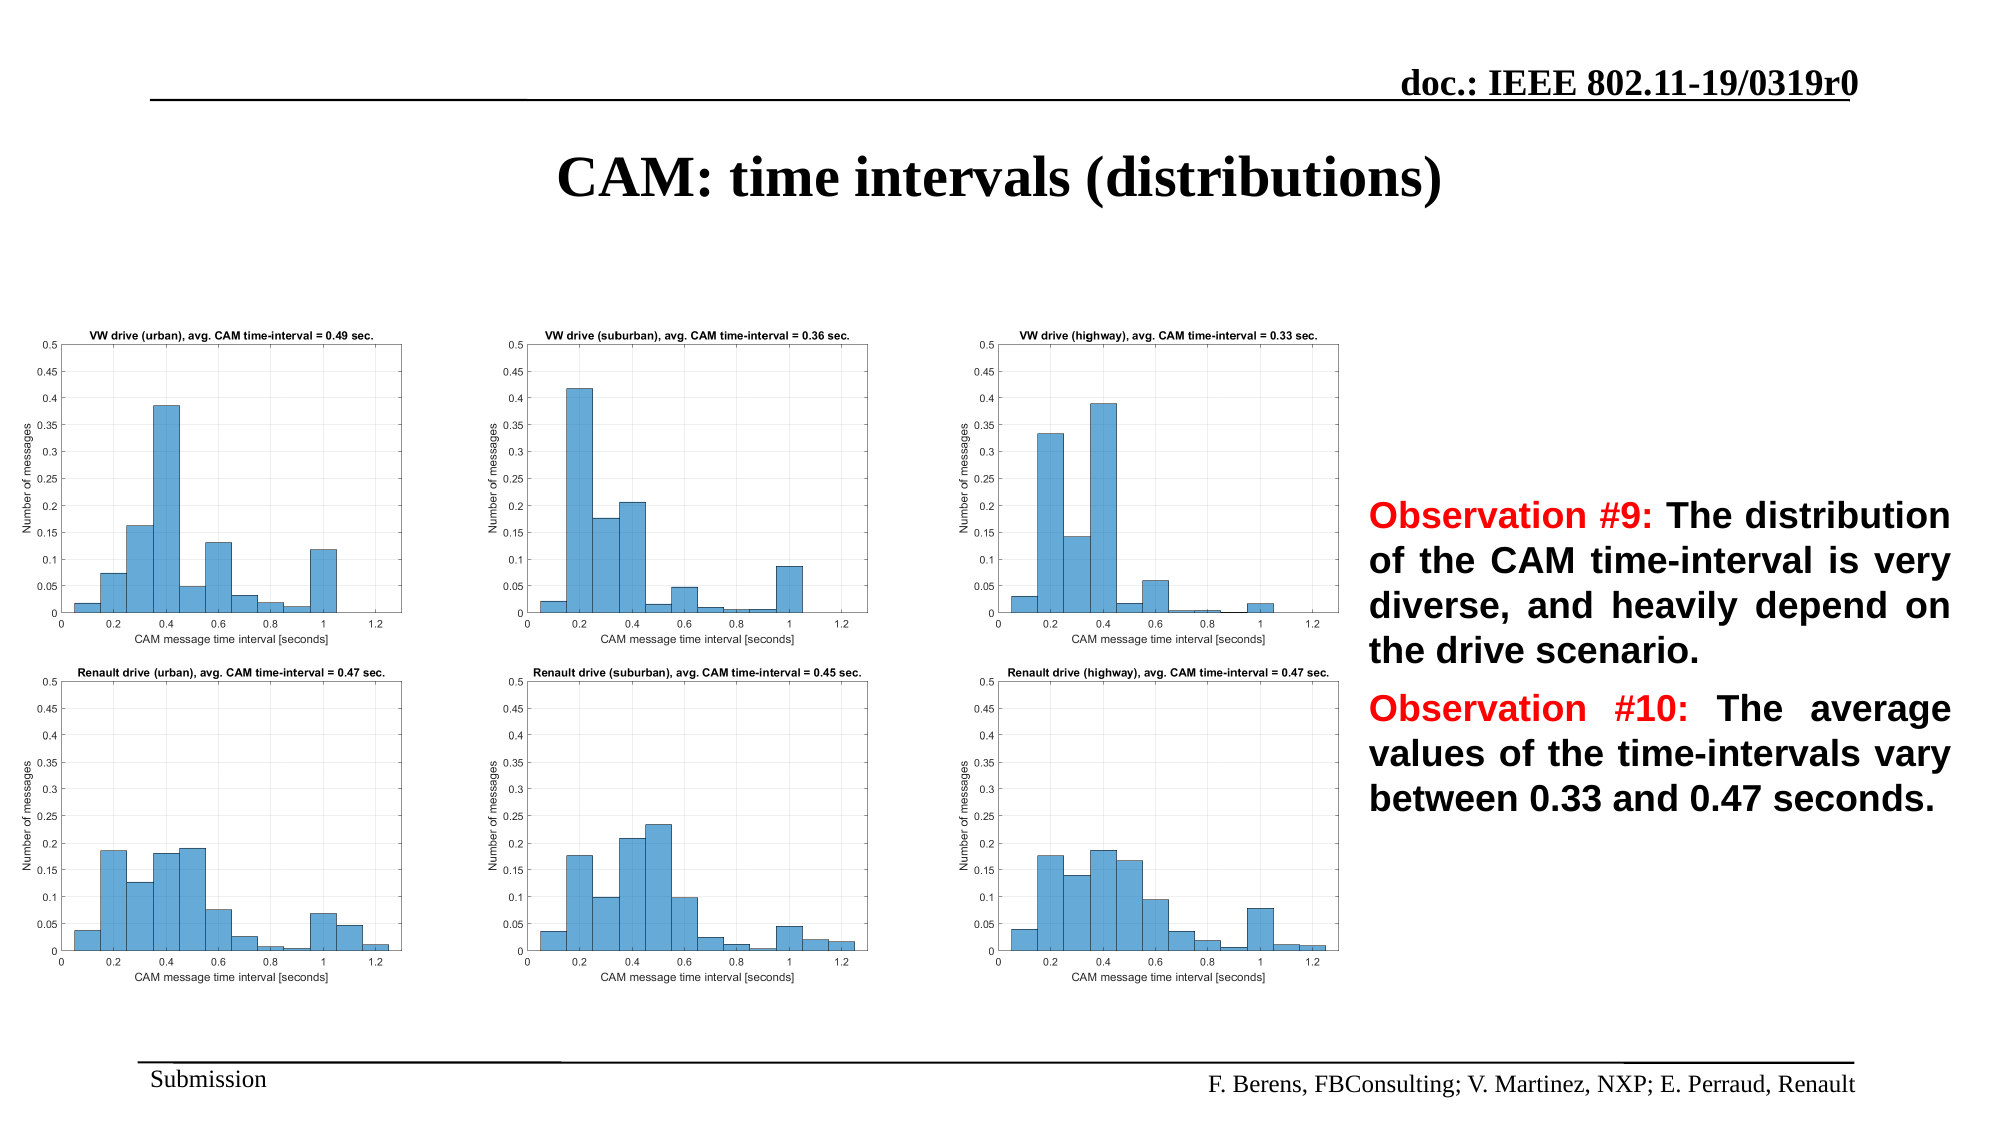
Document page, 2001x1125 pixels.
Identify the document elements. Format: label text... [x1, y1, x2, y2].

picture [470, 656, 909, 986]
title CAM: time intervals (distributions) [262, 117, 1738, 230]
picture [470, 319, 909, 649]
picture [941, 656, 1380, 986]
text_box F. Berens, FBConsulting; V. Martinez, NXP; E. Perraud, Renault [1124, 1067, 1863, 1106]
picture [4, 319, 443, 649]
picture [941, 319, 1380, 649]
text_box Observation #9: The distribution of the CAM time-interval is very diverse, and heavily depend on the drive scenario. Observation #10: The average values of the time-intervals vary between 0.33 and 0.47 seconds. [1380, 483, 1967, 826]
picture [4, 656, 443, 986]
